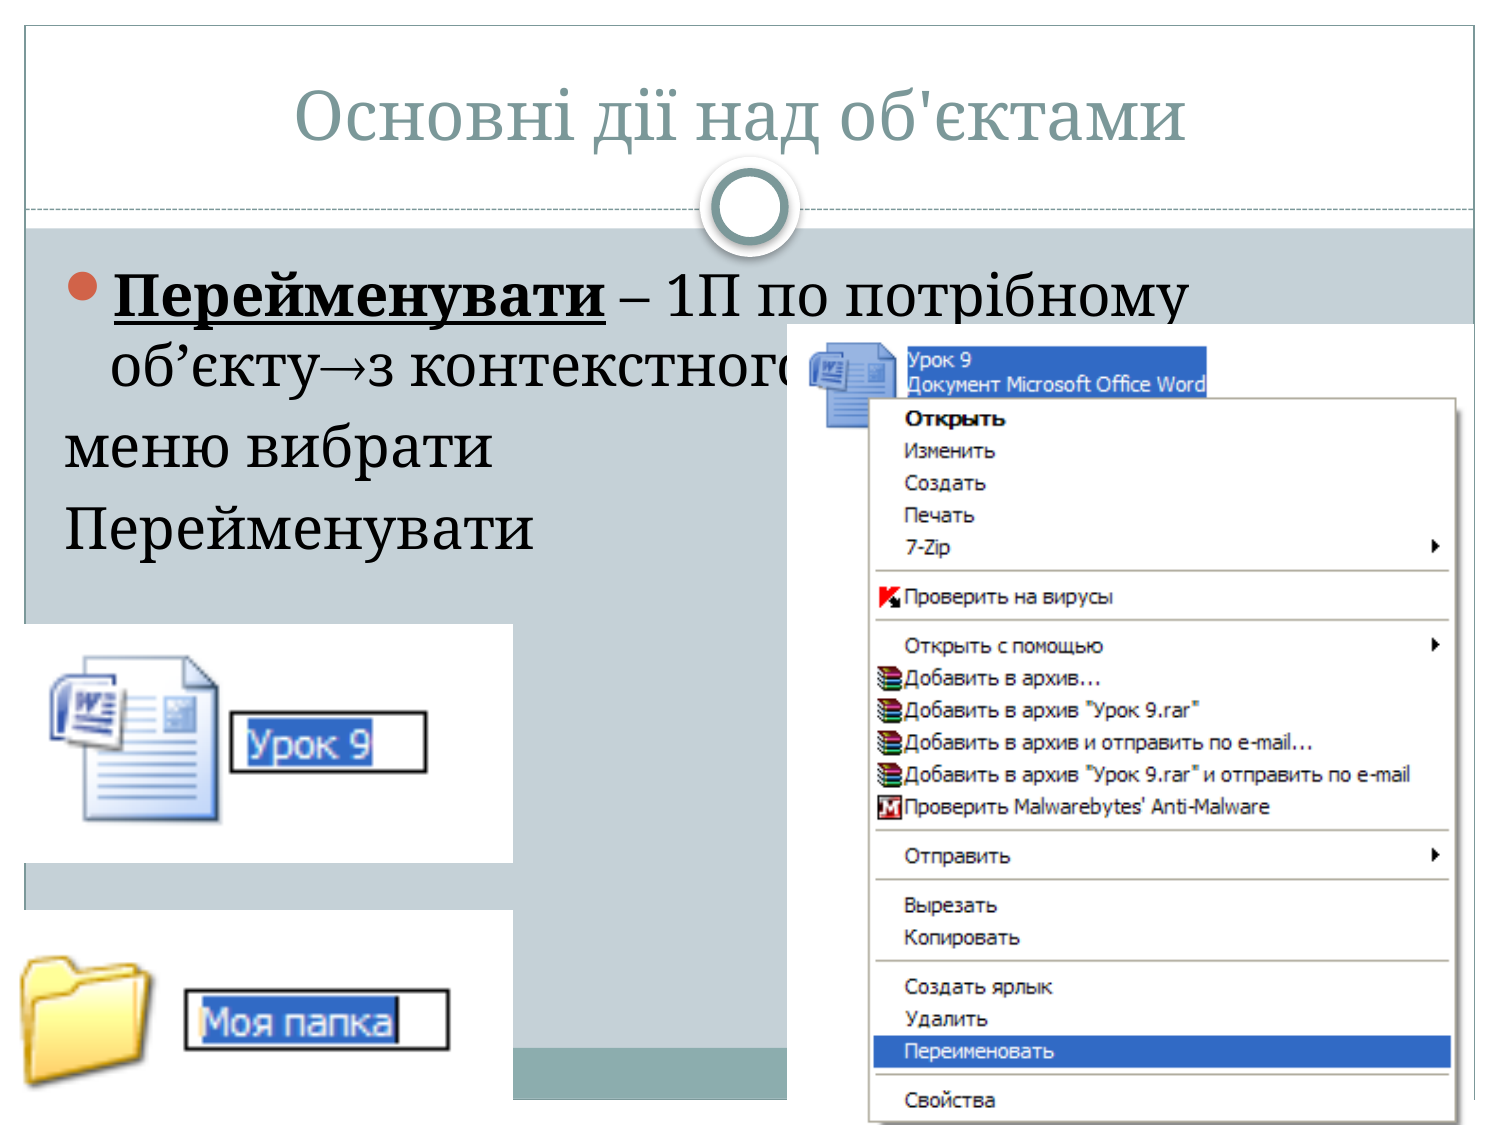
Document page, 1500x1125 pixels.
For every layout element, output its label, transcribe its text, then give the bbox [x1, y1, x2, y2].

list Перейменувати – 1П по потрібному об’єктуз контекстного меню вибрати Перейменувати [49, 250, 1445, 1001]
picture [0, 910, 513, 1125]
picture [787, 324, 1475, 1125]
picture [0, 624, 513, 864]
title Основні дії над об'єктами [49, 37, 1450, 162]
